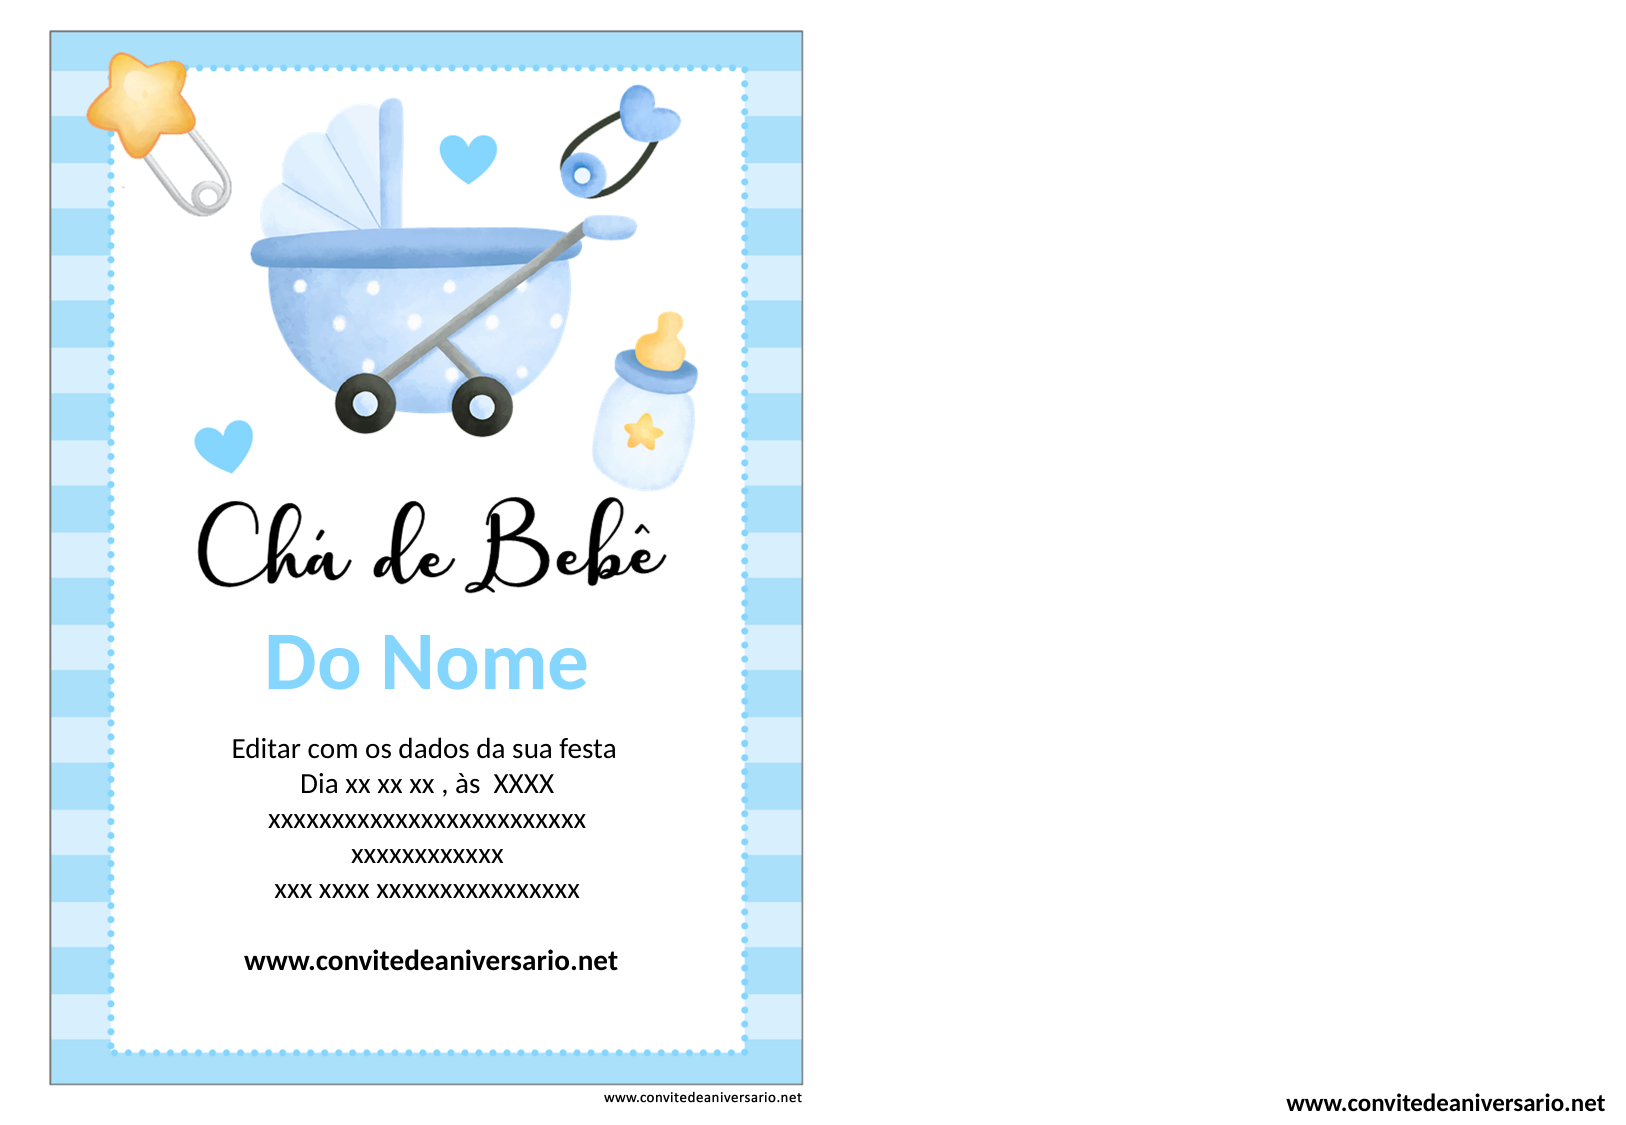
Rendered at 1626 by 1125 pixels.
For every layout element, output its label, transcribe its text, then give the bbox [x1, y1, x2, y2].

text_box www.convitedeaniversario.net [1271, 1079, 1622, 1125]
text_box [27, 16, 825, 1109]
